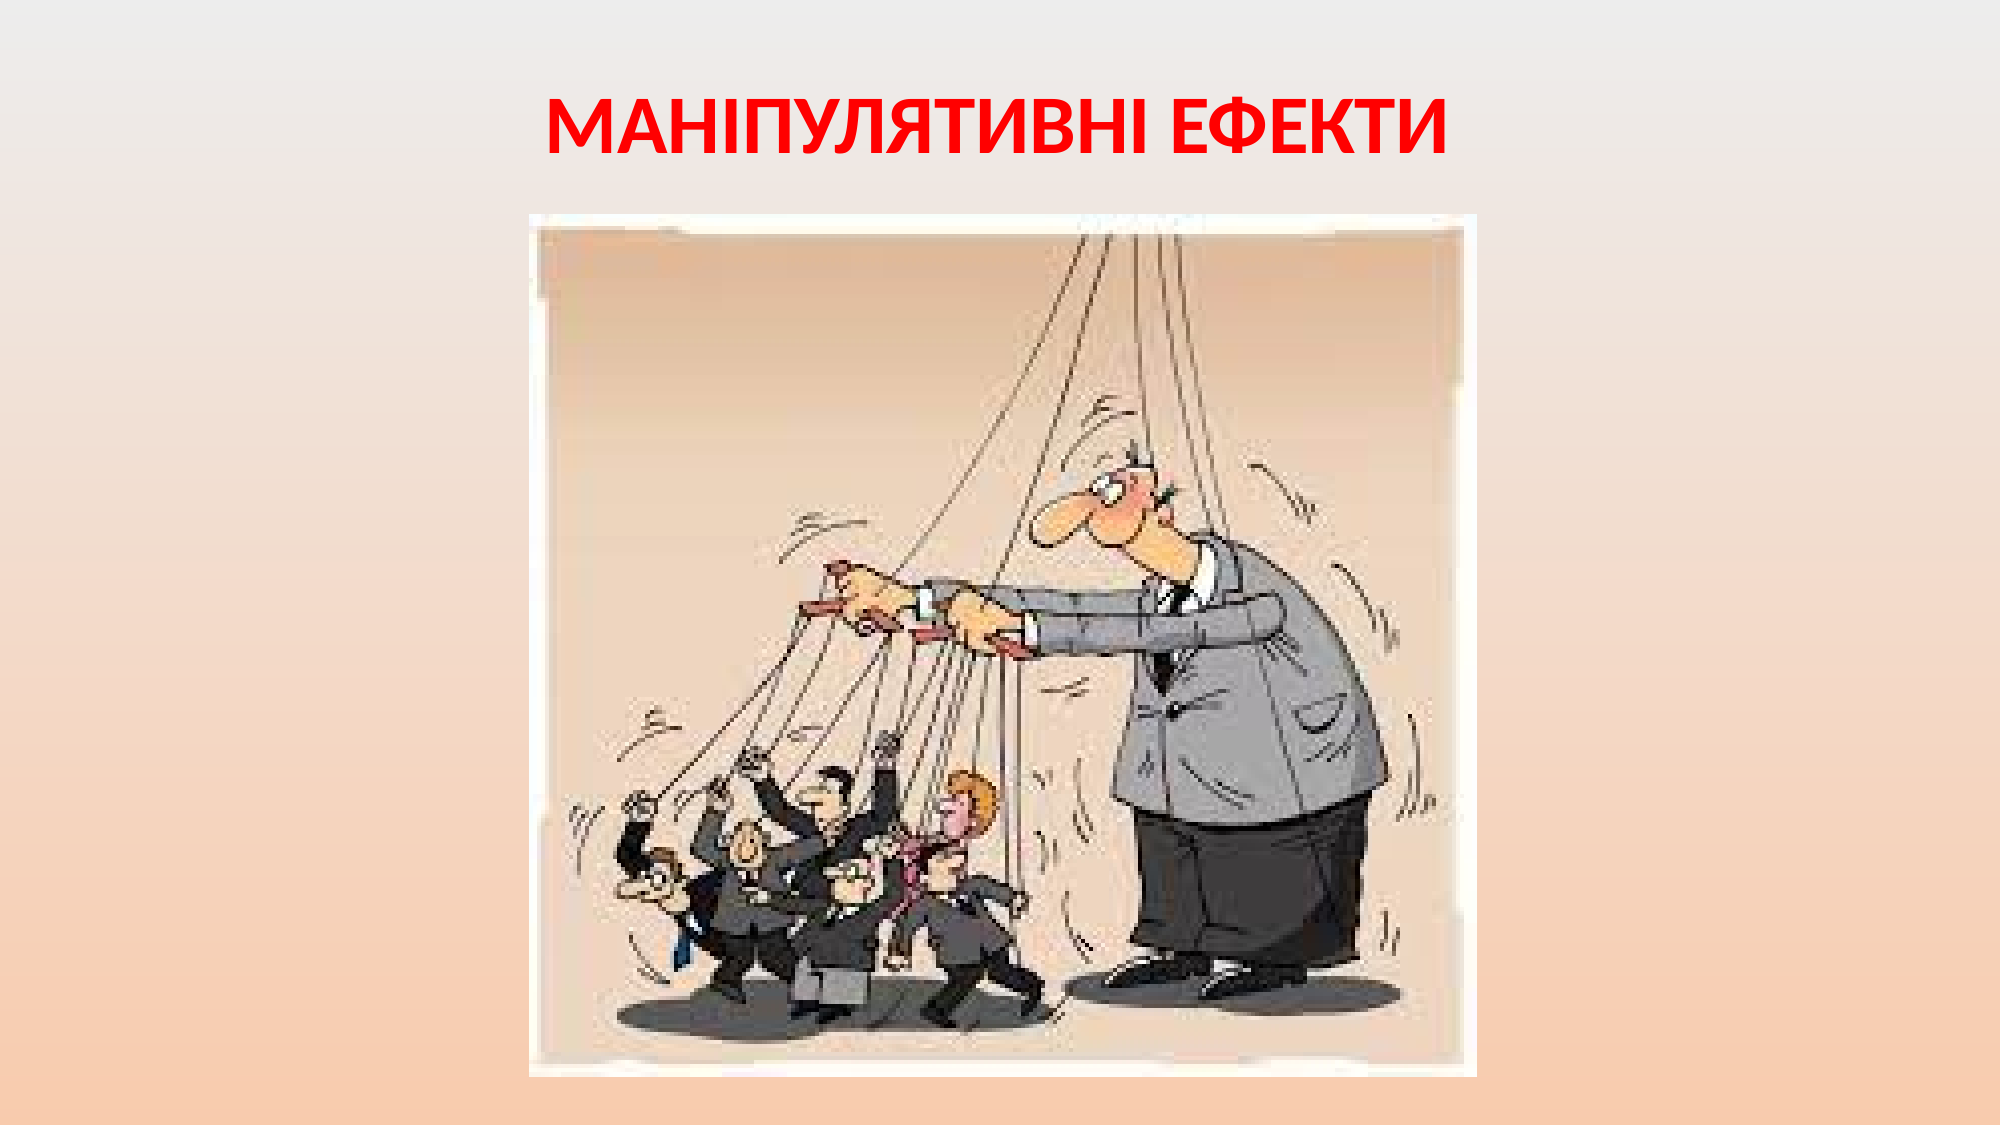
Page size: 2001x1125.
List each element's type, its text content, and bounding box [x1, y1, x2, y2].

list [529, 214, 1477, 1077]
title МАНІПУЛЯТИВНІ ЕФЕКТИ [529, 17, 1560, 236]
